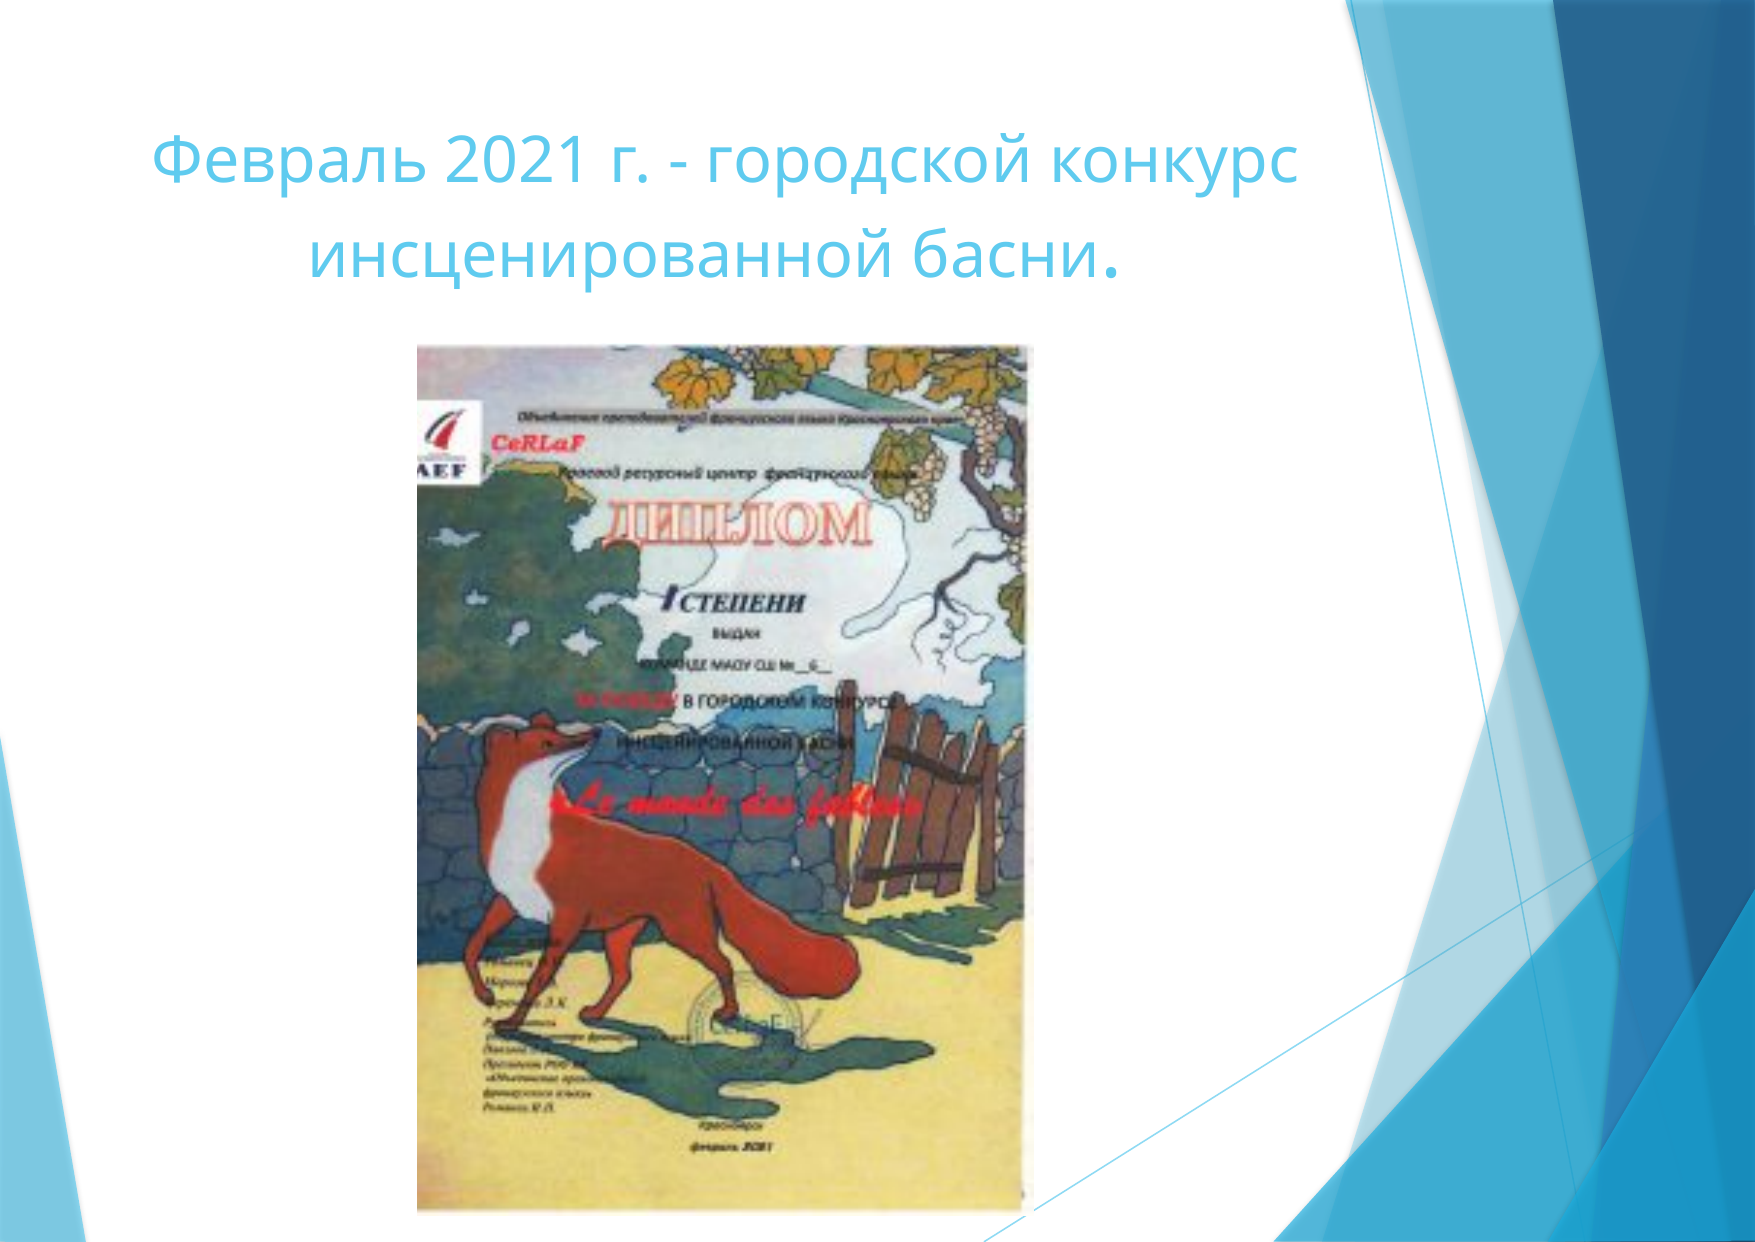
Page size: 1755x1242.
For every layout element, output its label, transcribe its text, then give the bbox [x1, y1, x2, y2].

title Февраль 2021 г. - городской конкурс инсценированной басни. [116, 110, 1335, 350]
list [417, 342, 1035, 1216]
